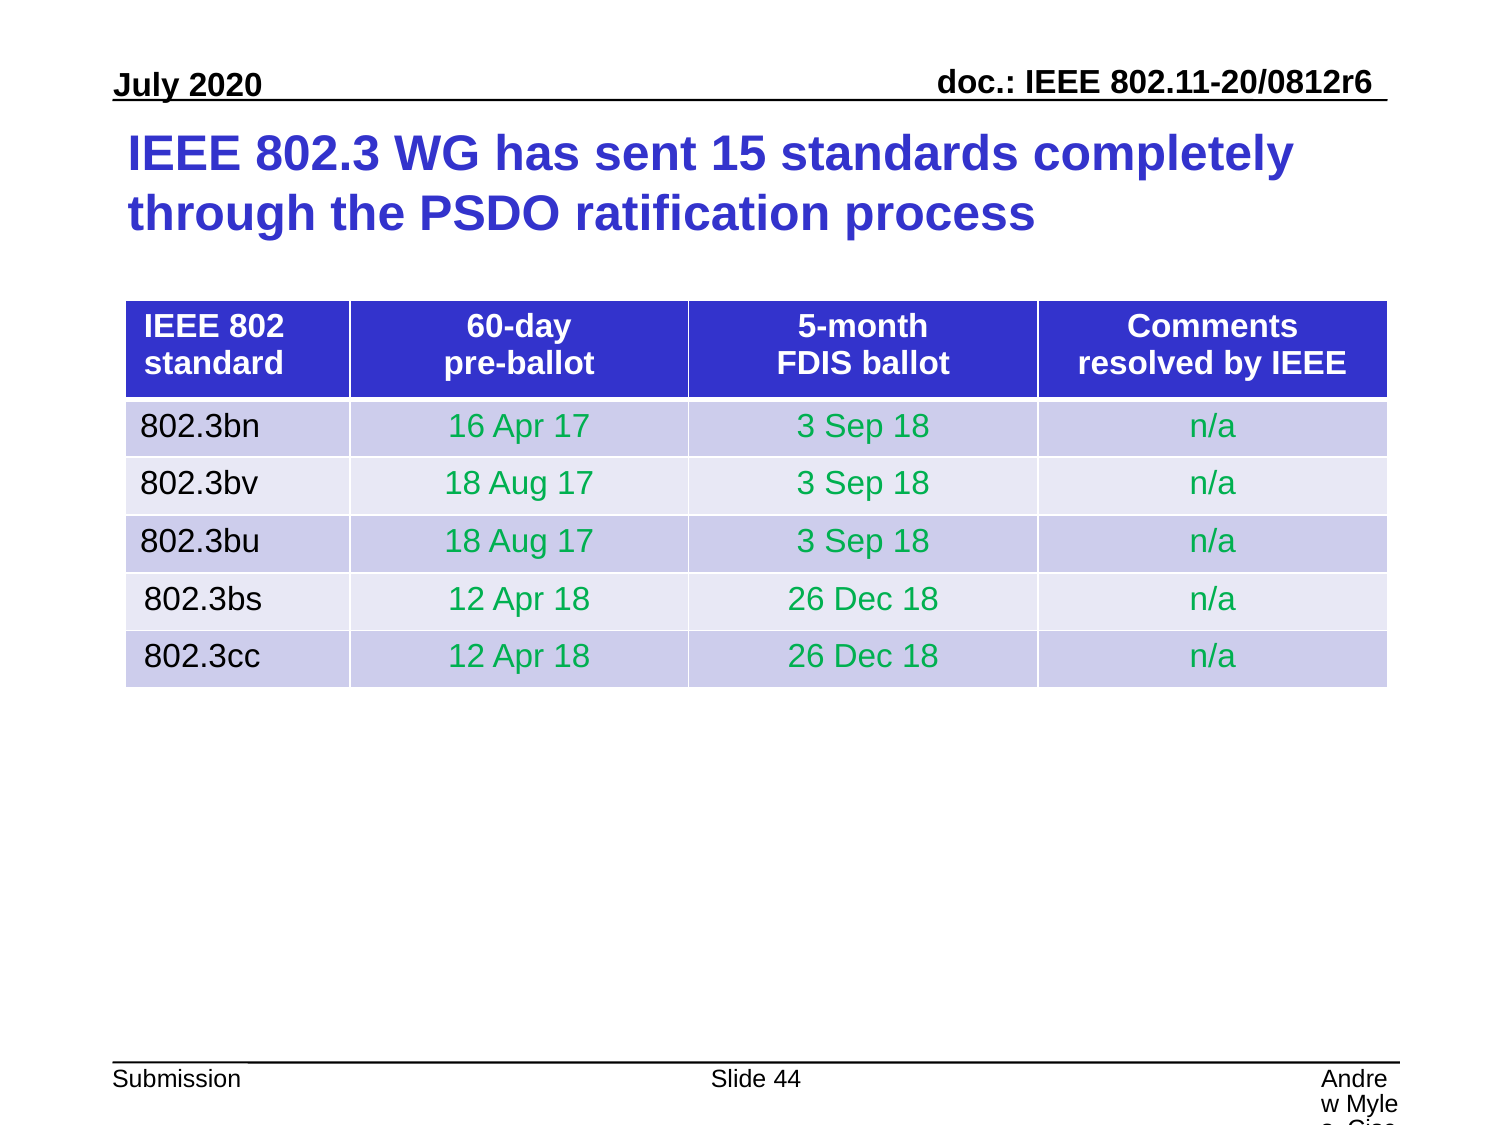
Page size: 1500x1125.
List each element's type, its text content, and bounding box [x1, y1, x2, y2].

table_cell 3 Sep 18 [689, 458, 1037, 514]
table_cell n/a [1039, 402, 1387, 456]
table_cell n/a [1039, 516, 1387, 572]
title IEEE 802.3 WG has sent 15 standards completely through the PSDO ratification process [112, 112, 1388, 288]
table_cell 802.3cc [126, 631, 349, 687]
table_header Comments resolved by IEEE [1039, 301, 1387, 397]
table_cell 12 Apr 18 [351, 631, 688, 687]
table_header 5-month FDIS ballot [689, 301, 1037, 397]
footer Andrew Myles, Cisco [1320, 1061, 1402, 1093]
table_cell 3 Sep 18 [689, 402, 1037, 456]
table_cell 12 Apr 18 [351, 574, 688, 630]
table_cell 802.3bn [126, 402, 349, 456]
table_cell 802.3bv [126, 458, 349, 514]
table_header IEEE 802 standard [126, 301, 349, 397]
table_cell n/a [1039, 574, 1387, 630]
table_cell 18 Aug 17 [351, 458, 688, 514]
table_cell 802.3bu [126, 516, 349, 572]
table_cell 26 Dec 18 [689, 574, 1037, 630]
table_cell 16 Apr 17 [351, 402, 688, 456]
table_cell 3 Sep 18 [689, 516, 1037, 572]
table_cell n/a [1039, 458, 1387, 514]
table_cell 802.3bs [126, 574, 349, 630]
table_header 60-day pre-ballot [351, 301, 688, 397]
table_cell 18 Aug 17 [351, 516, 688, 572]
slide_number Slide 44 [709, 1061, 803, 1093]
table_cell n/a [1039, 631, 1387, 687]
table_cell 26 Dec 18 [689, 631, 1037, 687]
